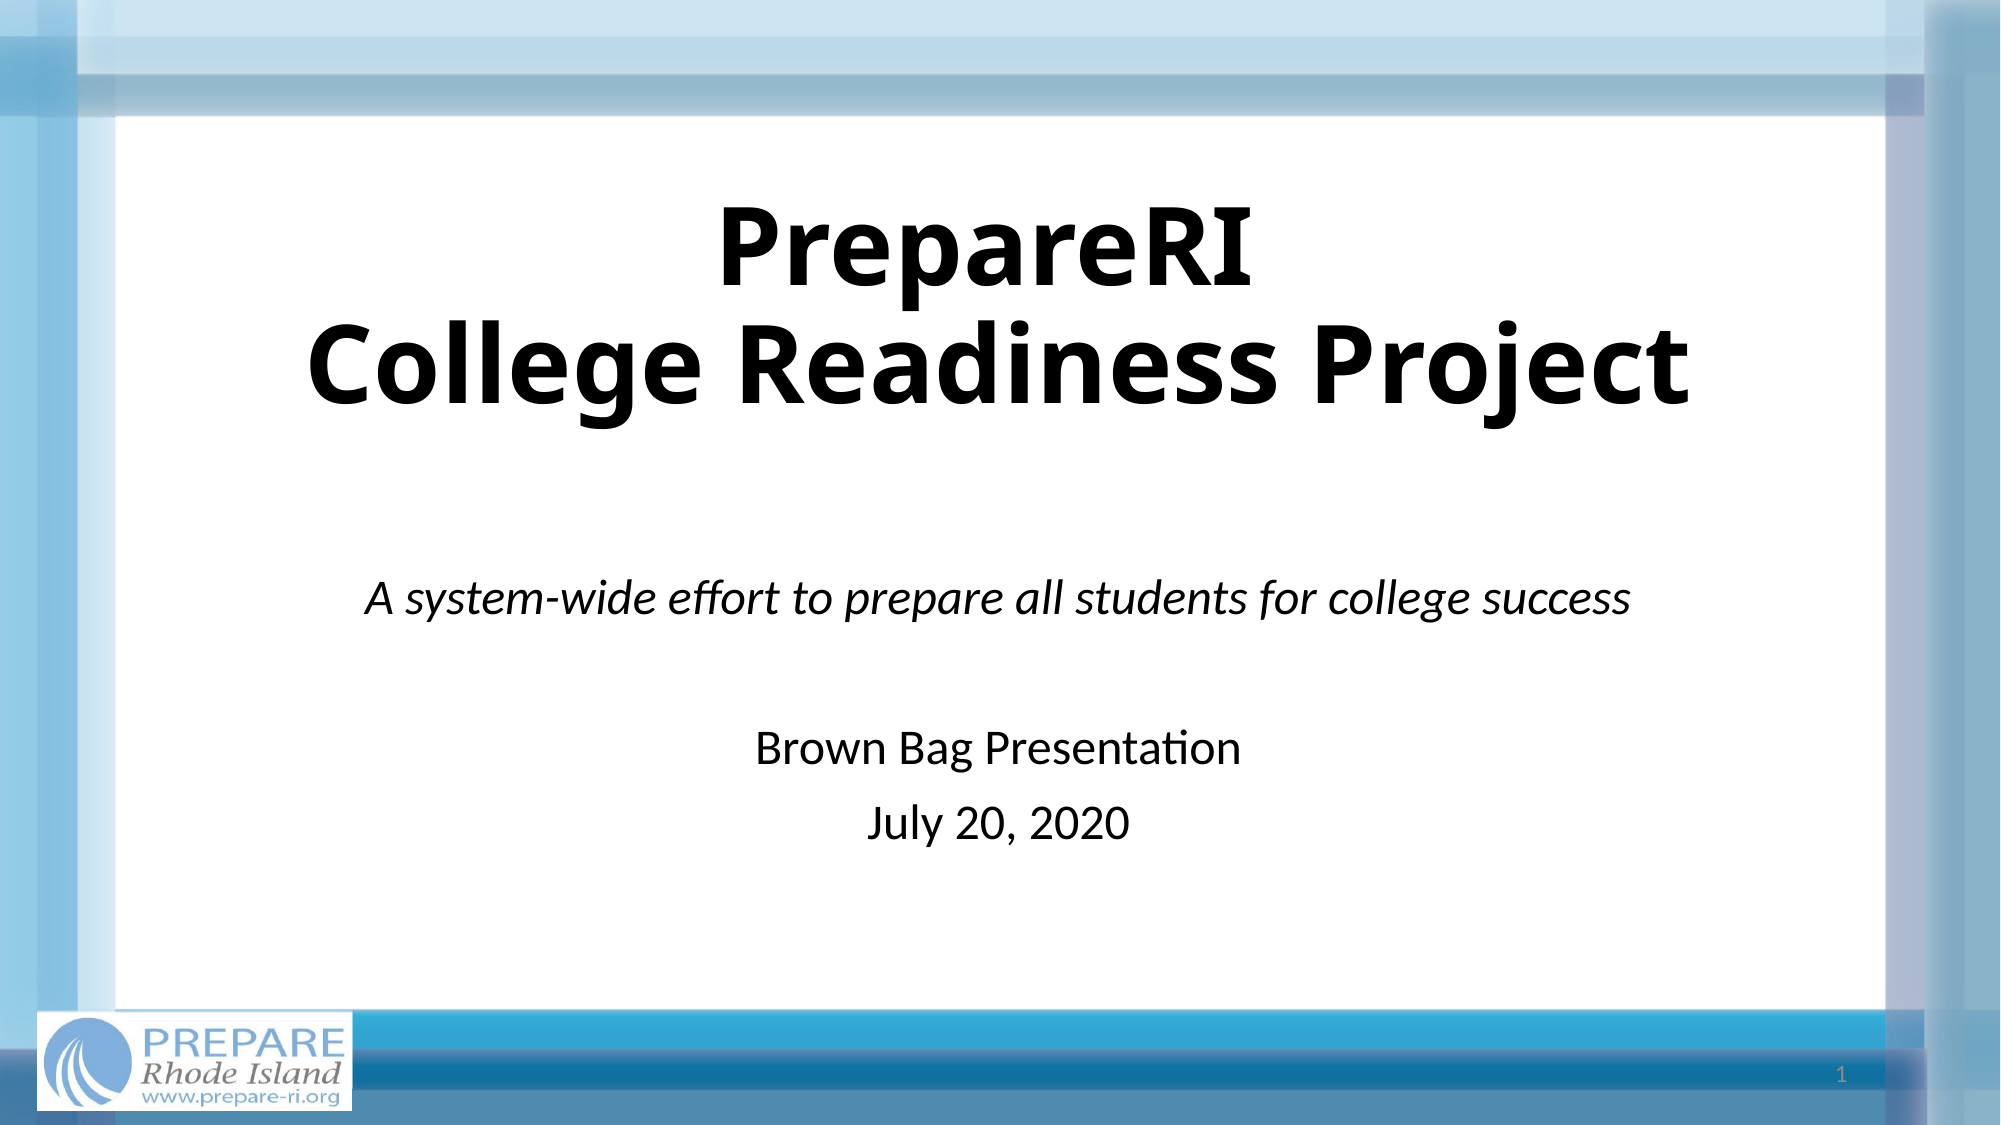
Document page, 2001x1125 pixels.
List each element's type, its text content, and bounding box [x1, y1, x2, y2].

picture [0, 0, 2001, 1125]
slide_number 1 [1412, 1042, 1863, 1103]
title PrepareRI College Readiness Project [115, 184, 1882, 435]
subtitle A system-wide effort to prepare all students for college success Brown Bag Presentation July 20, 2020 [115, 564, 1882, 1015]
